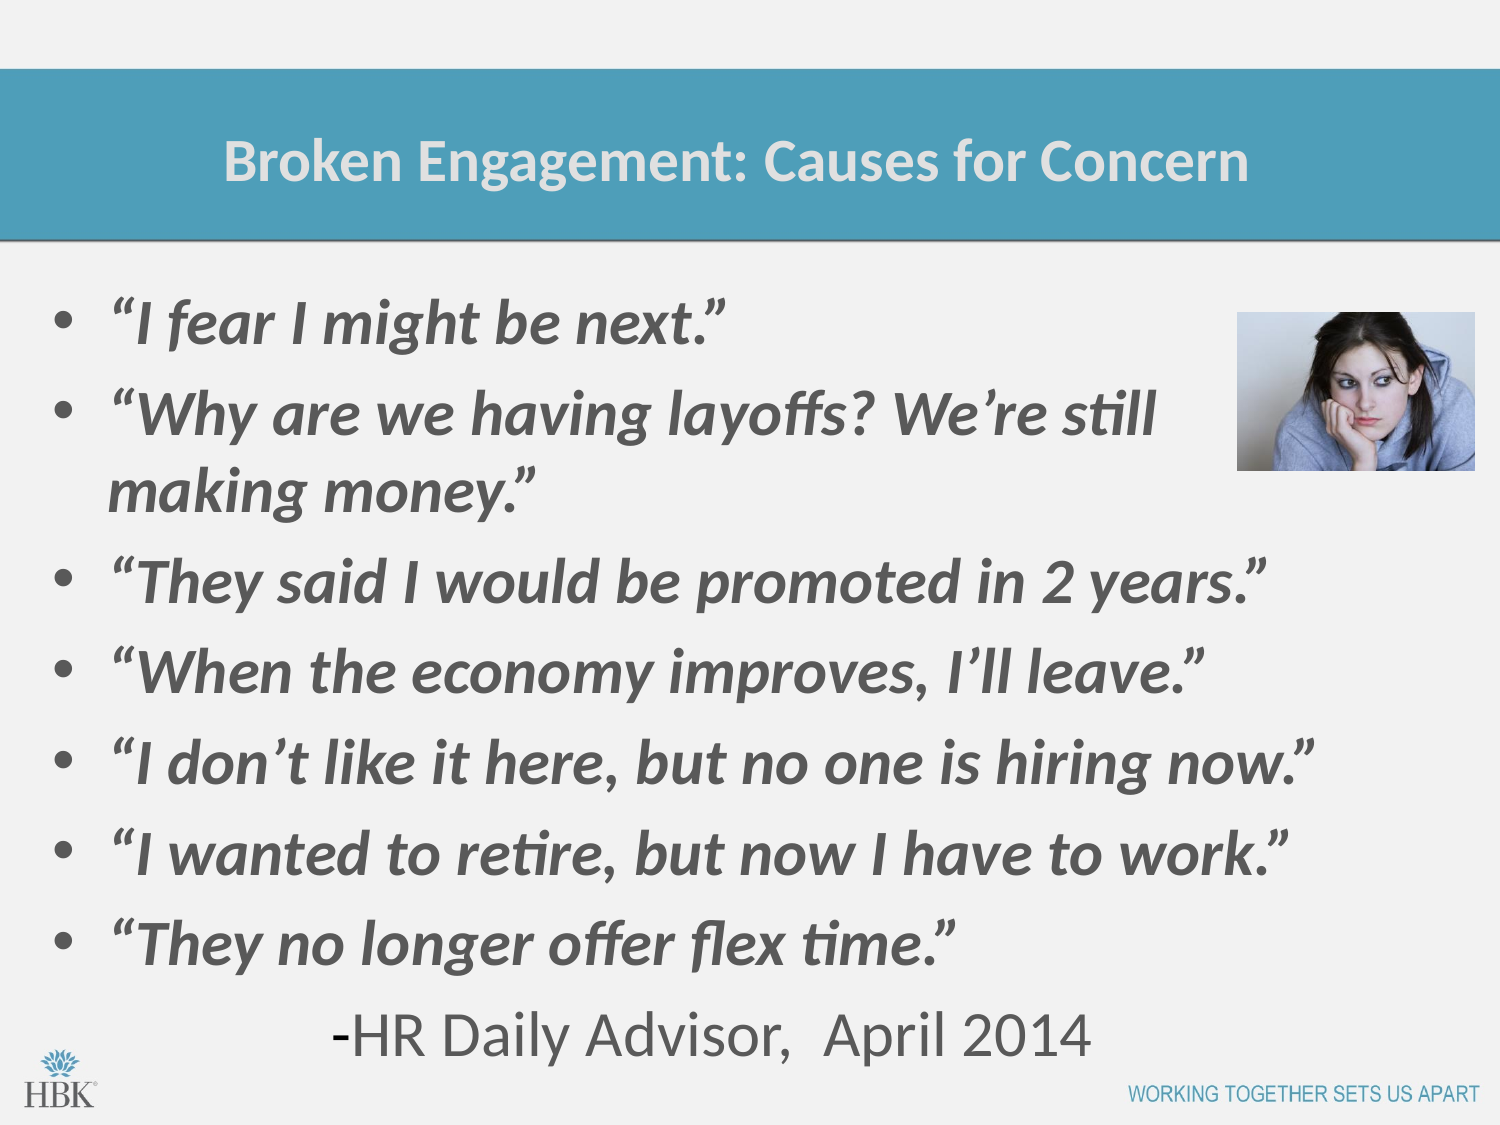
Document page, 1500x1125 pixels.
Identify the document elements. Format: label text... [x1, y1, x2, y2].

list “I fear I might be next.” “Why are we having layoffs? We’re still making money.” “They said I would be promoted in 2 years.” “When the economy improves, I’ll leave.” “I don’t like it here, but no one is hiring now.” “I wanted to retire, but now I have to work.” “They no longer offer flex time.” -HR Daily Advisor, April 2014 [37, 272, 1388, 1078]
picture [0, 34, 1500, 1125]
title Broken Engagement: Causes for Concern [62, 112, 1413, 275]
